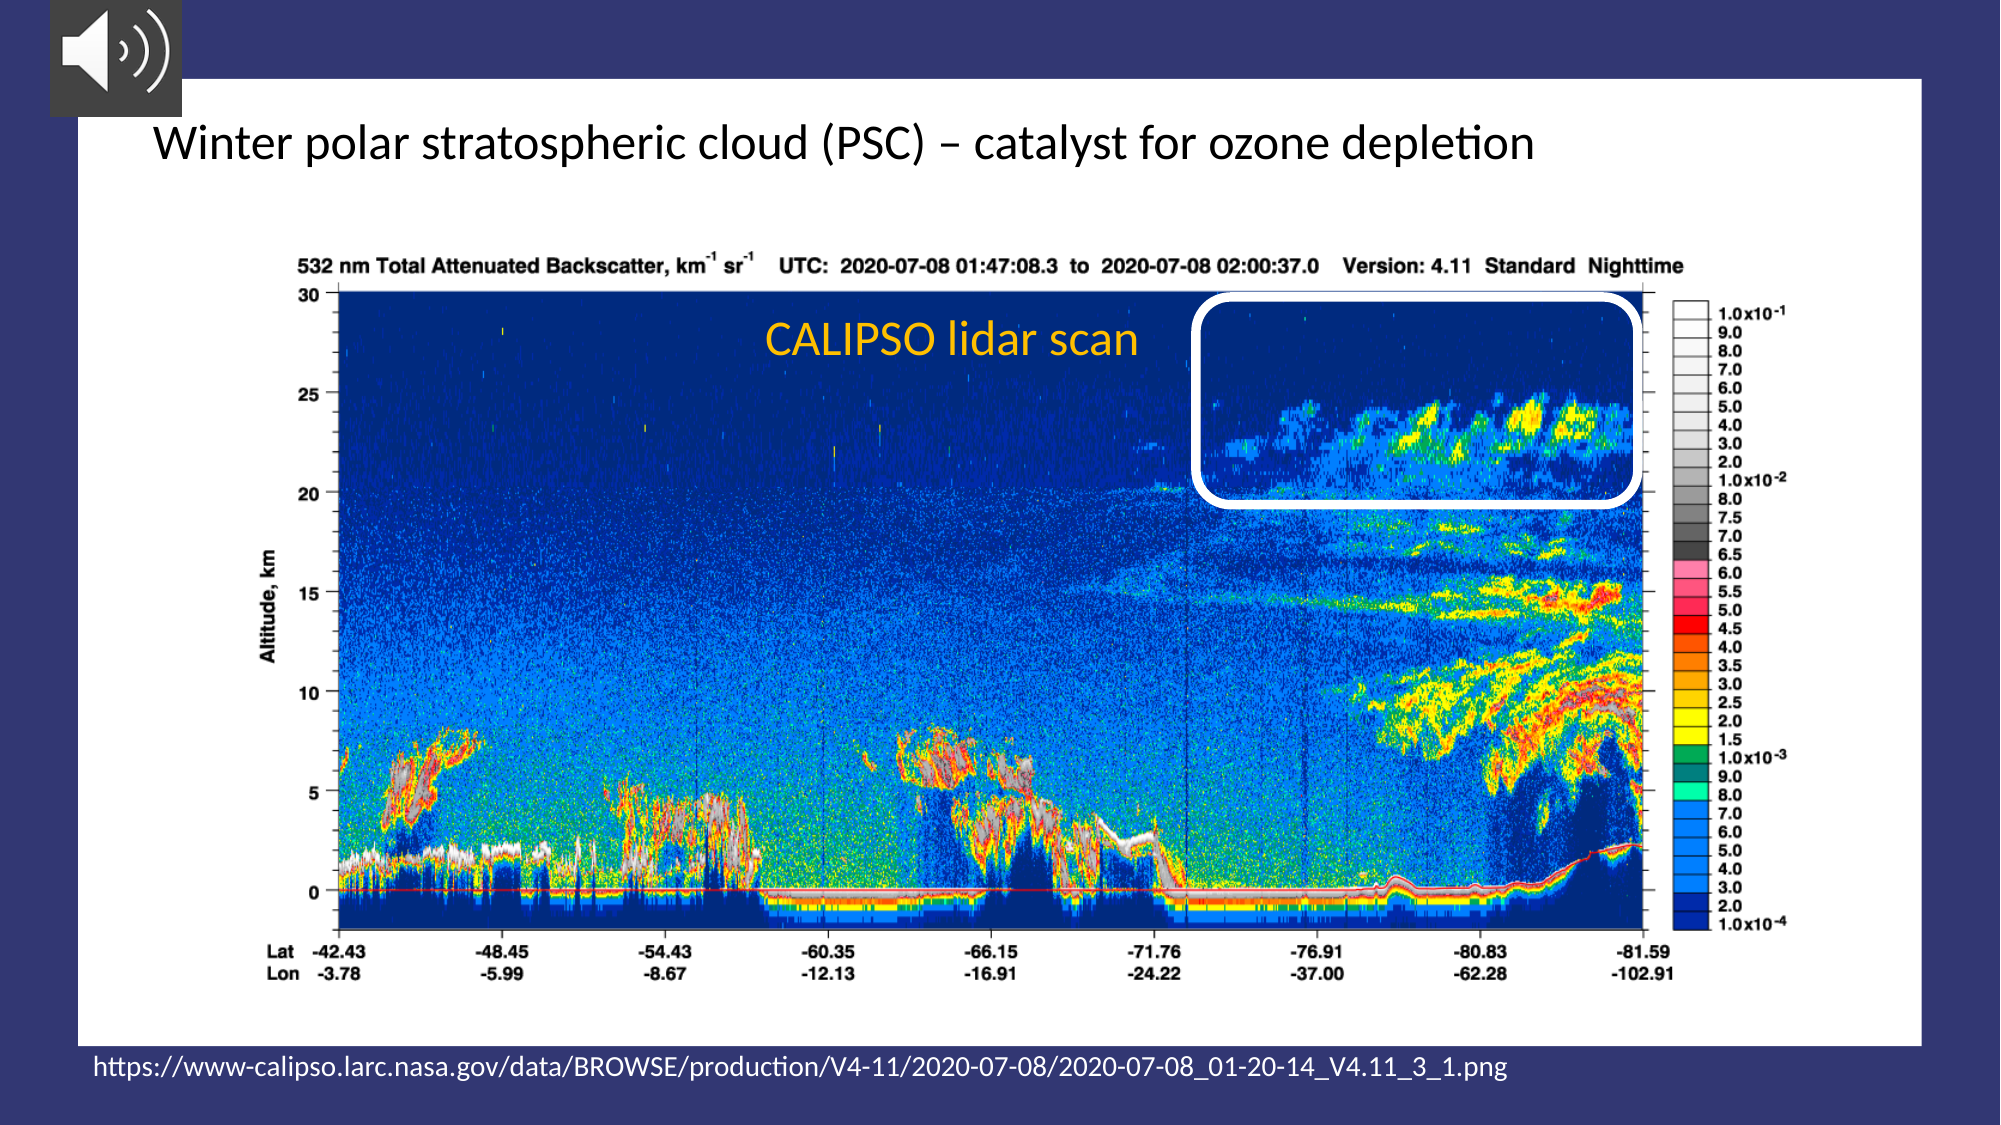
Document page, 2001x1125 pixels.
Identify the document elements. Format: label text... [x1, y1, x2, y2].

text_box Winter polar stratospheric cloud (PSC) – catalyst for ozone depletion [138, 102, 1551, 178]
text_box [0, 0, 2000, 1125]
picture [241, 219, 1798, 1017]
slide_number 10 [1412, 1042, 1863, 1103]
text_box [77, 78, 1923, 1047]
text_box https://www-calipso.larc.nasa.gov/data/BROWSE/production/V4-11/2020-07-08/2020-07-08_01-20-14_V4.11_3_1.png [78, 1040, 1961, 1091]
picture [49, 0, 183, 118]
